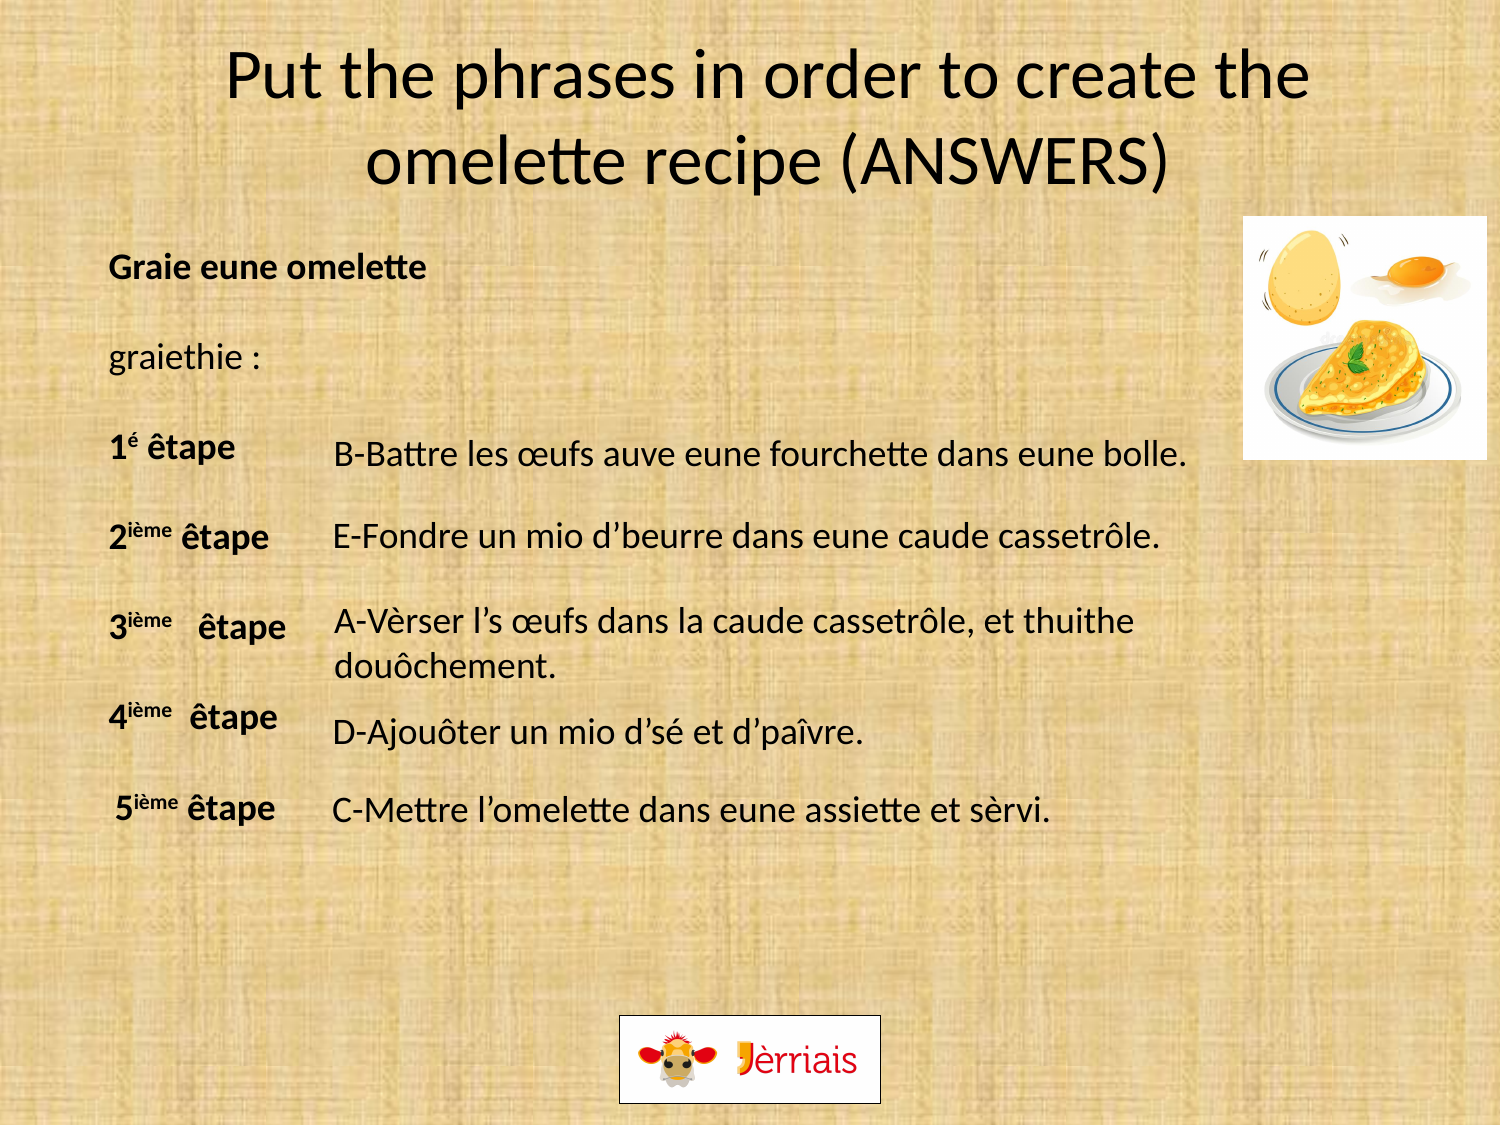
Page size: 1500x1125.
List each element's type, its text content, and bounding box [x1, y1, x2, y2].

text_box Graie eune omelette graiethie : 1é êtape 2ième êtape 3ième êtape 4ième êtape [93, 234, 1336, 970]
title Put the phrases in order to create the omelette recipe (ANSWERS) [93, 18, 1444, 207]
text_box C-Mettre l’omelette dans eune assiette et sèrvi. [317, 777, 1150, 838]
text_box 5ième êtape [100, 775, 318, 836]
text_box E-Fondre un mio d’beurre dans eune caude cassetrôle. [317, 504, 1221, 564]
picture [0, 0, 1500, 1125]
text_box B-Battre les œufs auve eune fourchette dans eune bolle. [318, 421, 1244, 482]
text_box D-Ajouôter un mio d’sé et d’paîvre. [317, 699, 1120, 760]
text_box A-Vèrser l’s œufs dans la caude cassetrôle, et thuithe douôchement. [319, 589, 1304, 694]
